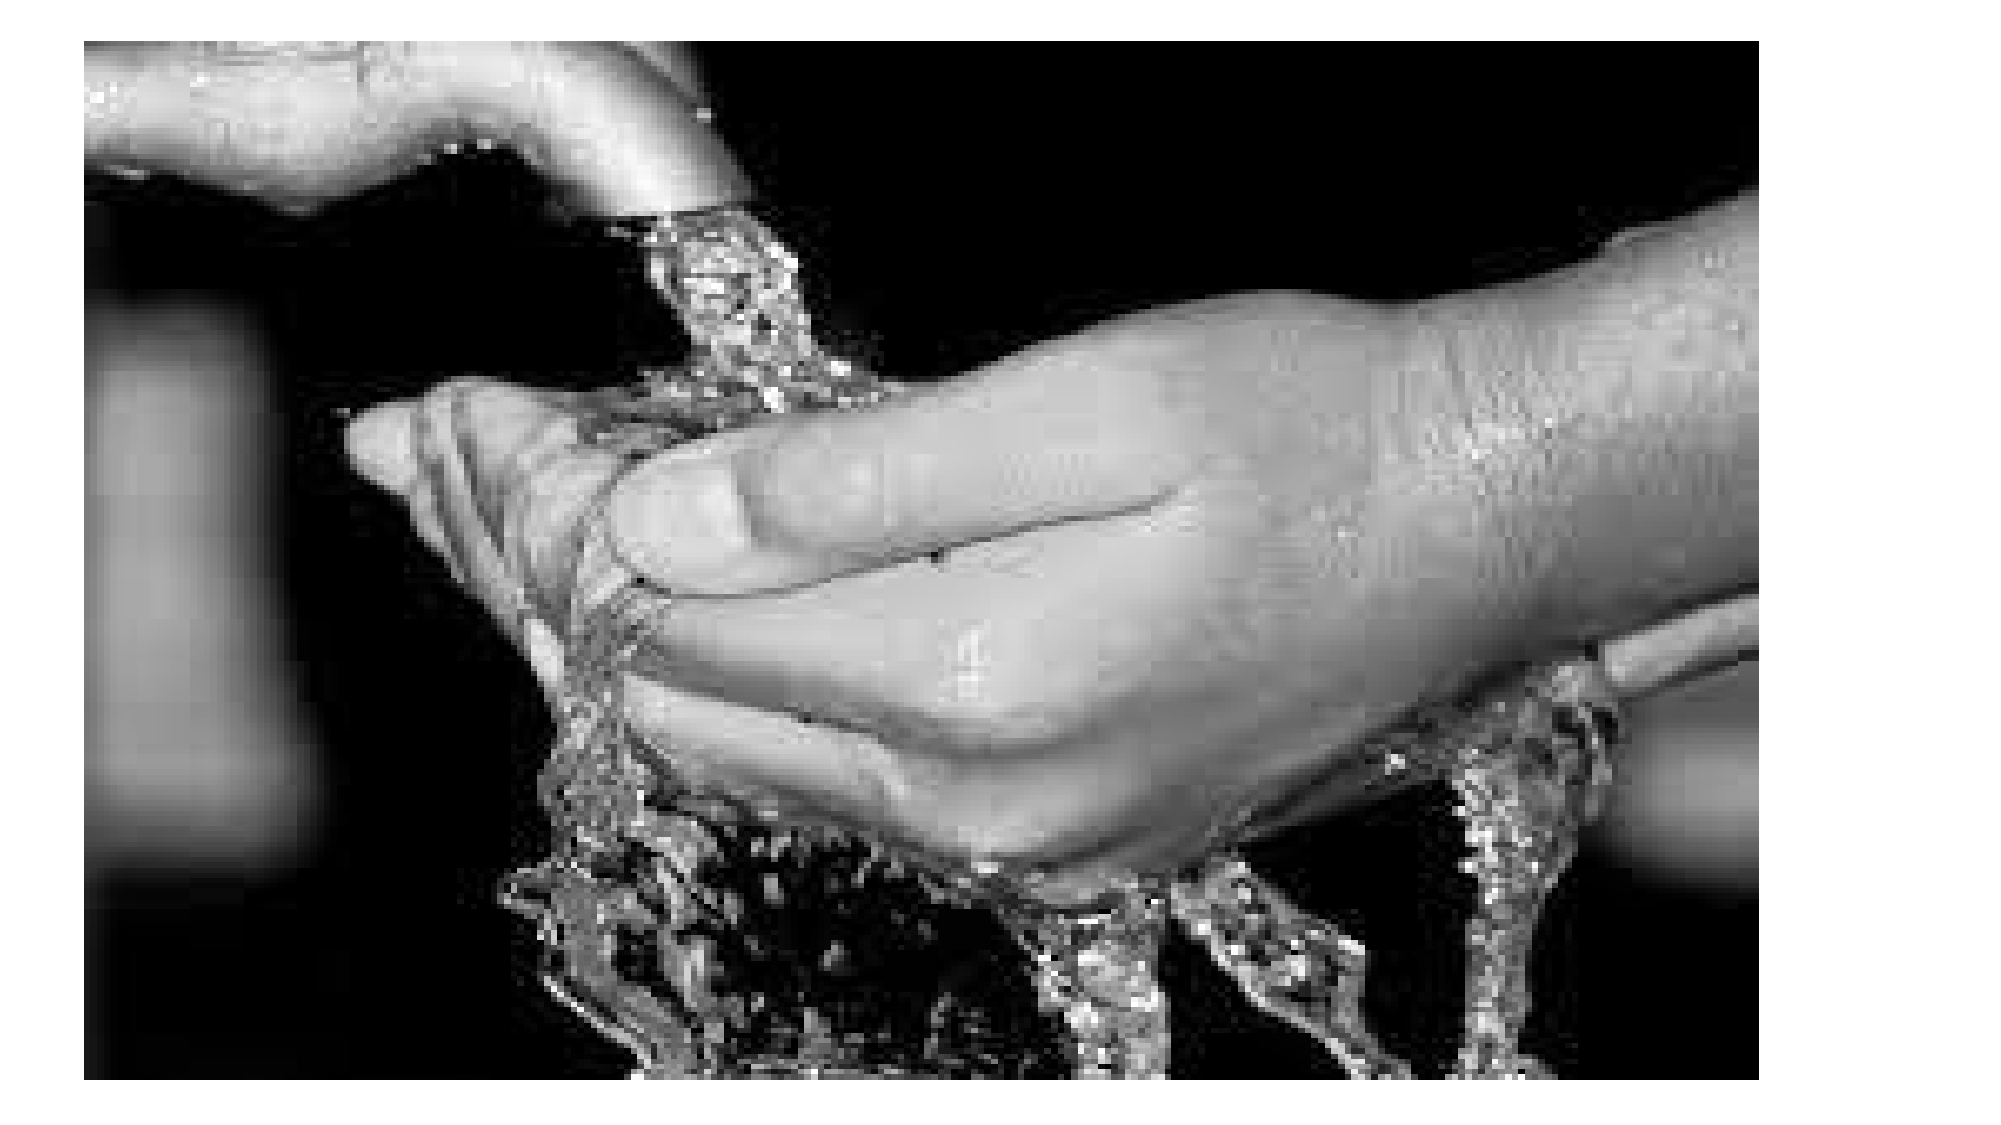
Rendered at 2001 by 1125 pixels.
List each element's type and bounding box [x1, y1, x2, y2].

picture [84, 41, 1759, 1080]
